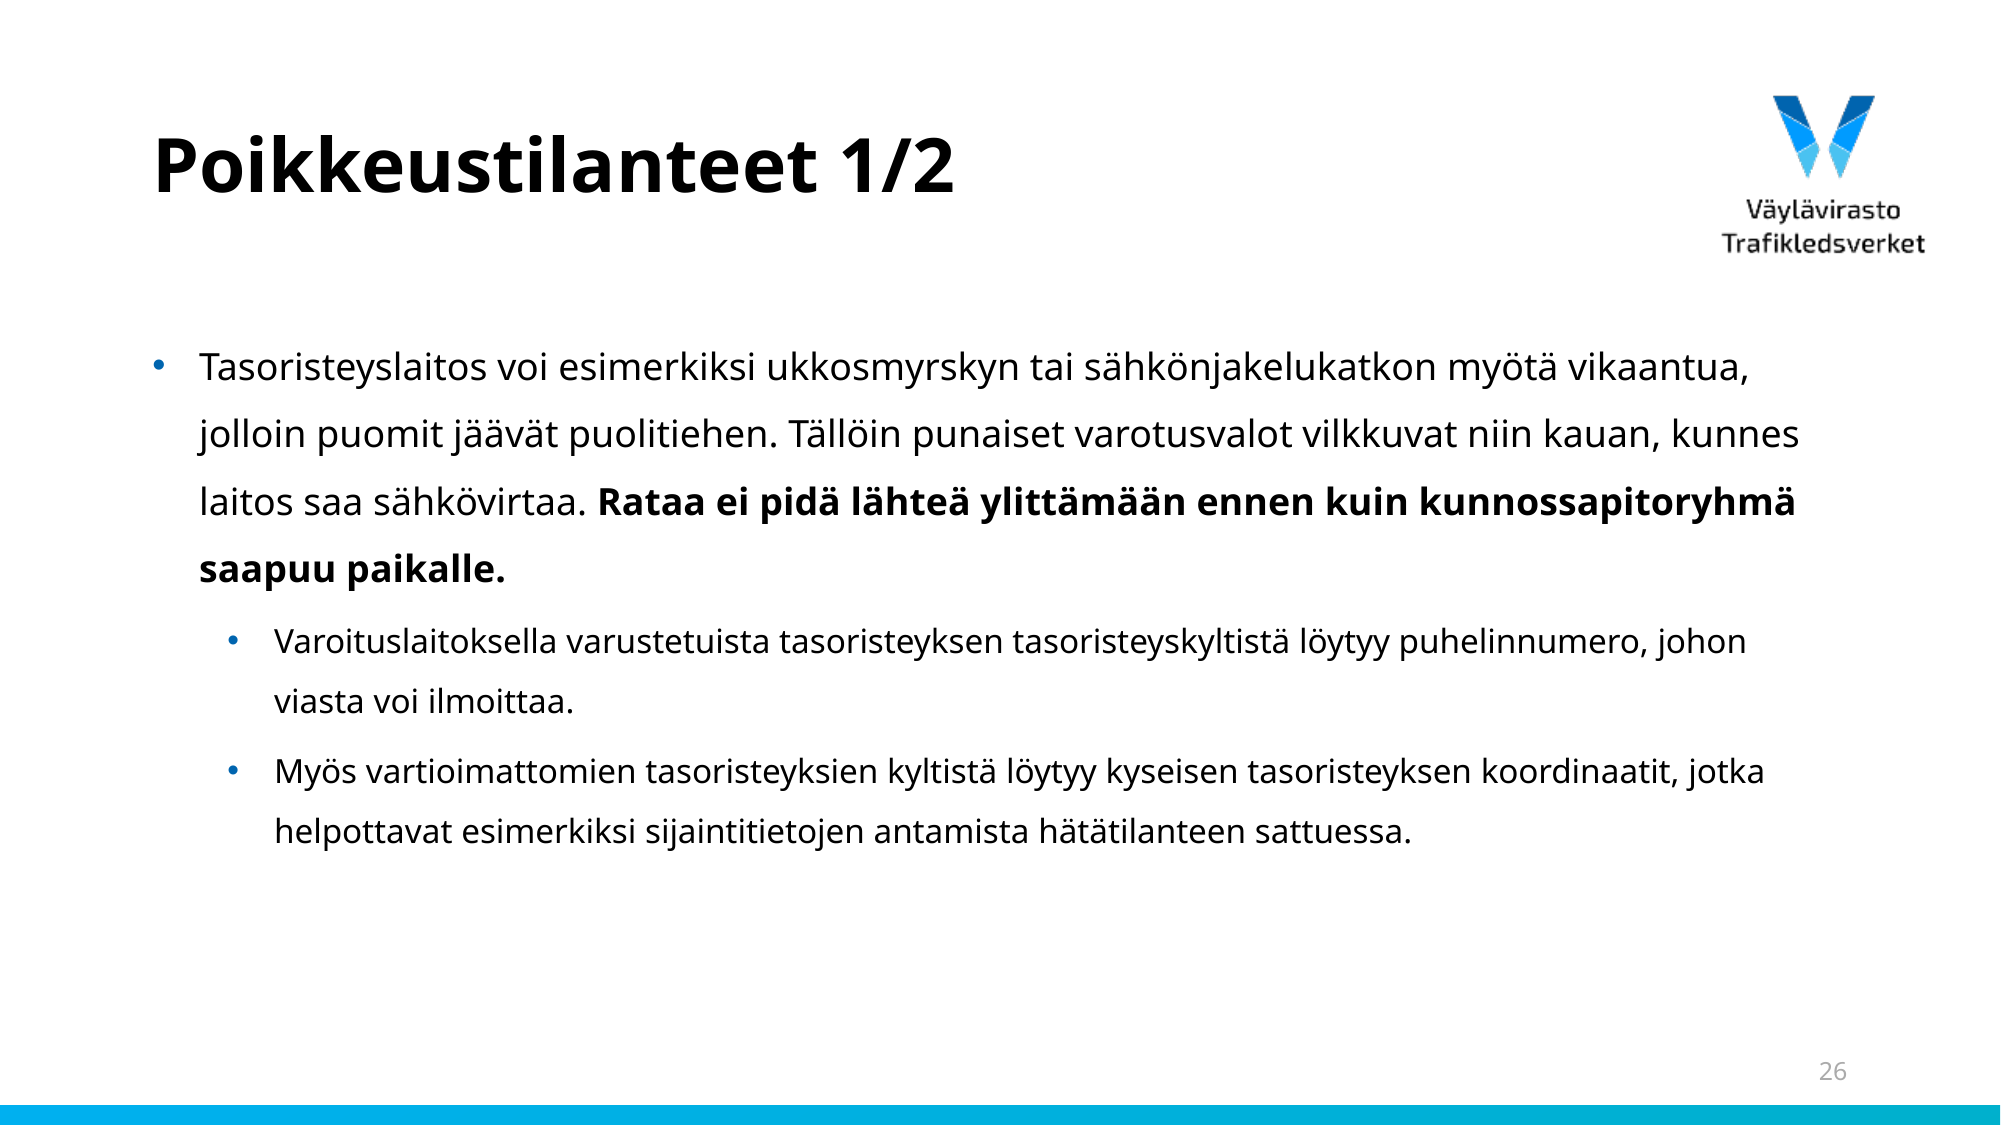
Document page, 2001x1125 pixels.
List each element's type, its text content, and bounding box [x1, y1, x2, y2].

slide_number 26 [1777, 1042, 1863, 1103]
list Tasoristeyslaitos voi esimerkiksi ukkosmyrskyn tai sähkönjakelukatkon myötä vikaantua, jolloin puomit jäävät puolitiehen. Tällöin punaiset varotusvalot vilkkuvat niin kauan, kunnes laitos saa sähkövirtaa. Rataa ei pidä lähteä ylittämään ennen kuin kunnossapitoryhmä saapuu paikalle. Varoituslaitoksella varustetuista tasoristeyksen tasoristeyskyltistä löytyy puhelinnumero, johon viasta voi ilmoittaa. Myös vartioimattomien tasoristeyksien kyltistä löytyy kyseisen tasoristeyksen koordinaatit, jotka helpottavat esimerkiksi sijaintitietojen antamista hätätilanteen sattuessa. [137, 312, 1858, 971]
title Poikkeustilanteet 1/2 [137, 59, 1680, 278]
picture [1683, 57, 1967, 294]
